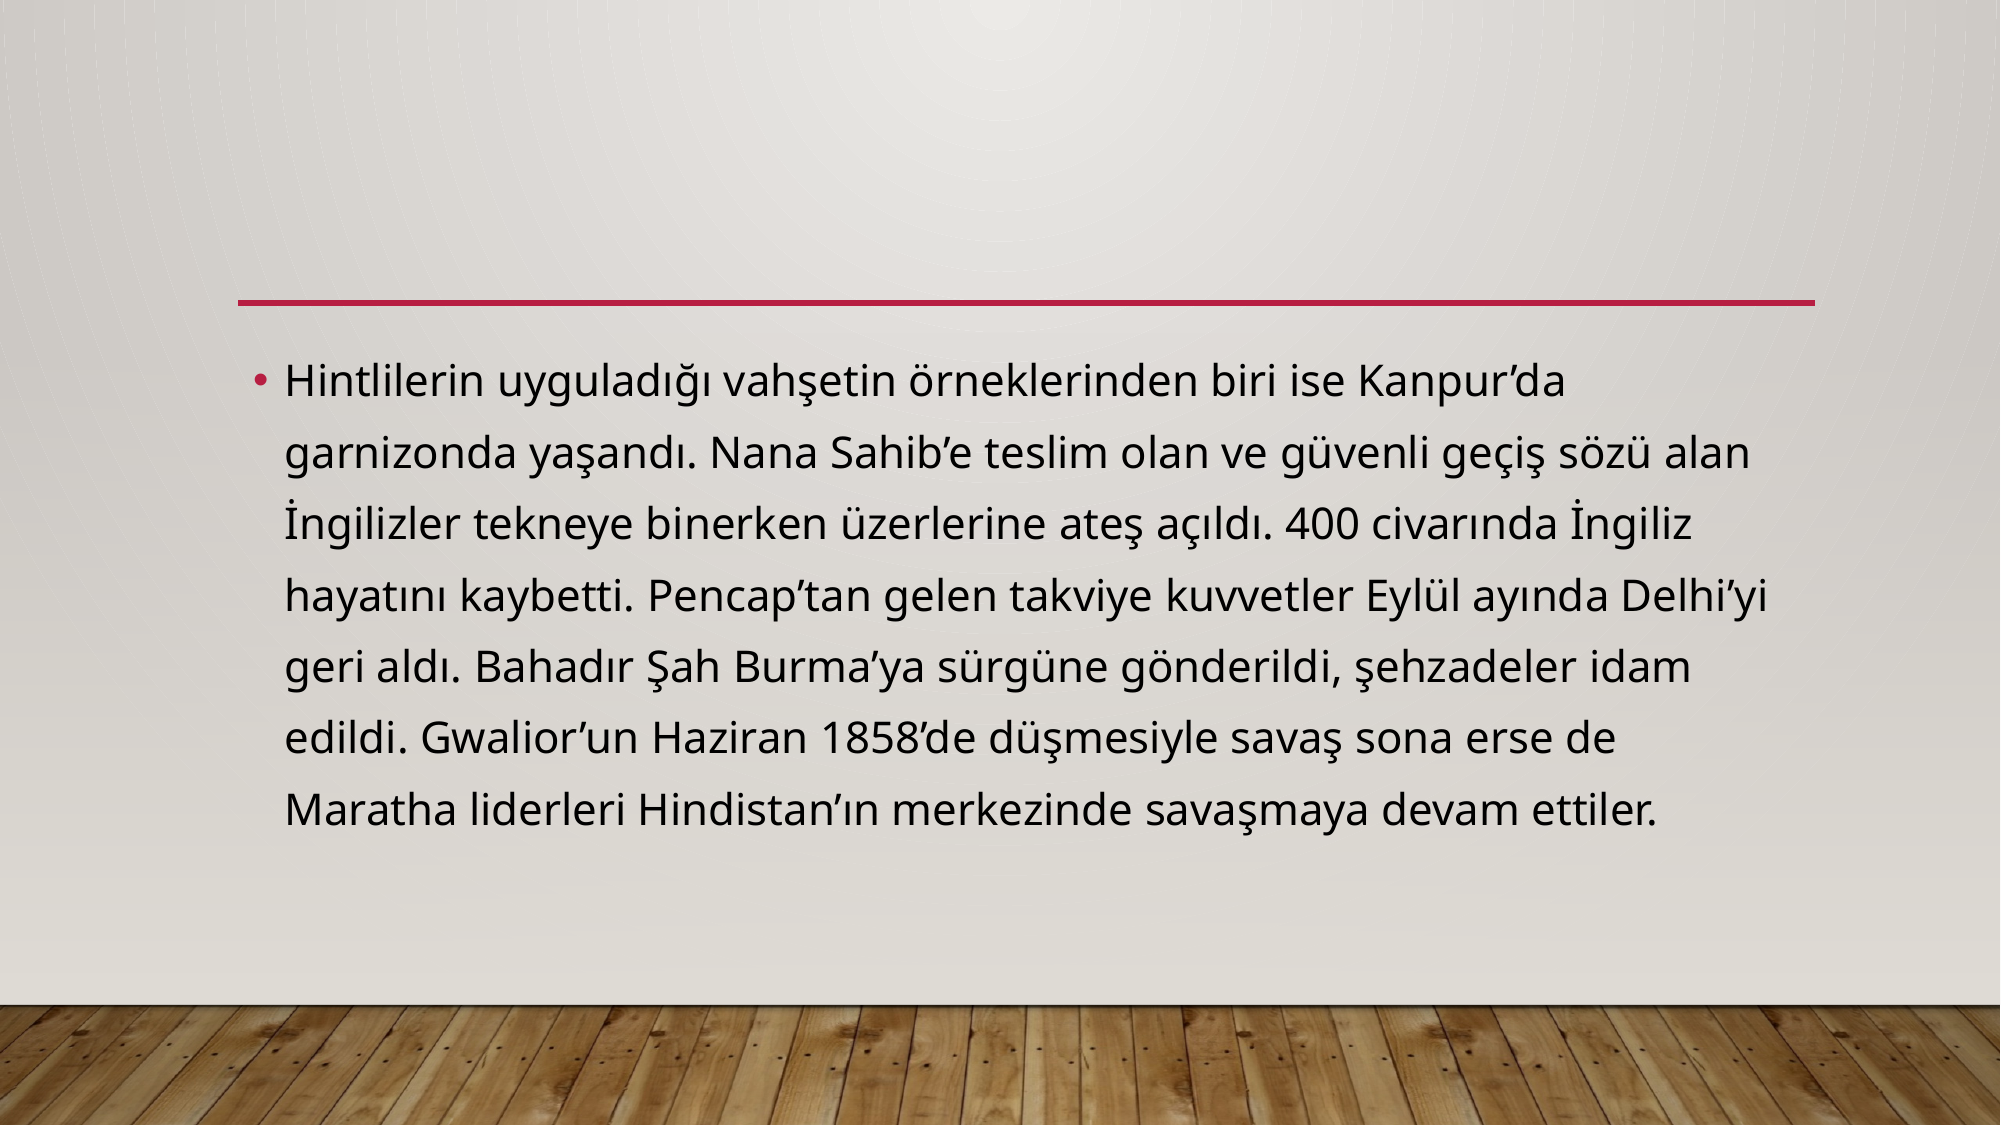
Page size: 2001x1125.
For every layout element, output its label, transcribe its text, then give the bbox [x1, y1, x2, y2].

list Hintlilerin uyguladığı vahşetin örneklerinden biri ise Kanpur’da garnizonda yaşandı. Nana Sahib’e teslim olan ve güvenli geçiş sözü alan İngilizler tekneye binerken üzerlerine ateş açıldı. 400 civarında İngiliz hayatını kaybetti. Pencap’tan gelen takviye kuvvetler Eylül ayında Delhi’yi geri aldı. Bahadır Şah Burma’ya sürgüne gönderildi, şehzadeler idam edildi. Gwalior’un Haziran 1858’de düşmesiyle savaş sona erse de Maratha liderleri Hindistan’ın merkezinde savaşmaya devam ettiler. [238, 330, 1814, 897]
picture [0, 1005, 2000, 1125]
